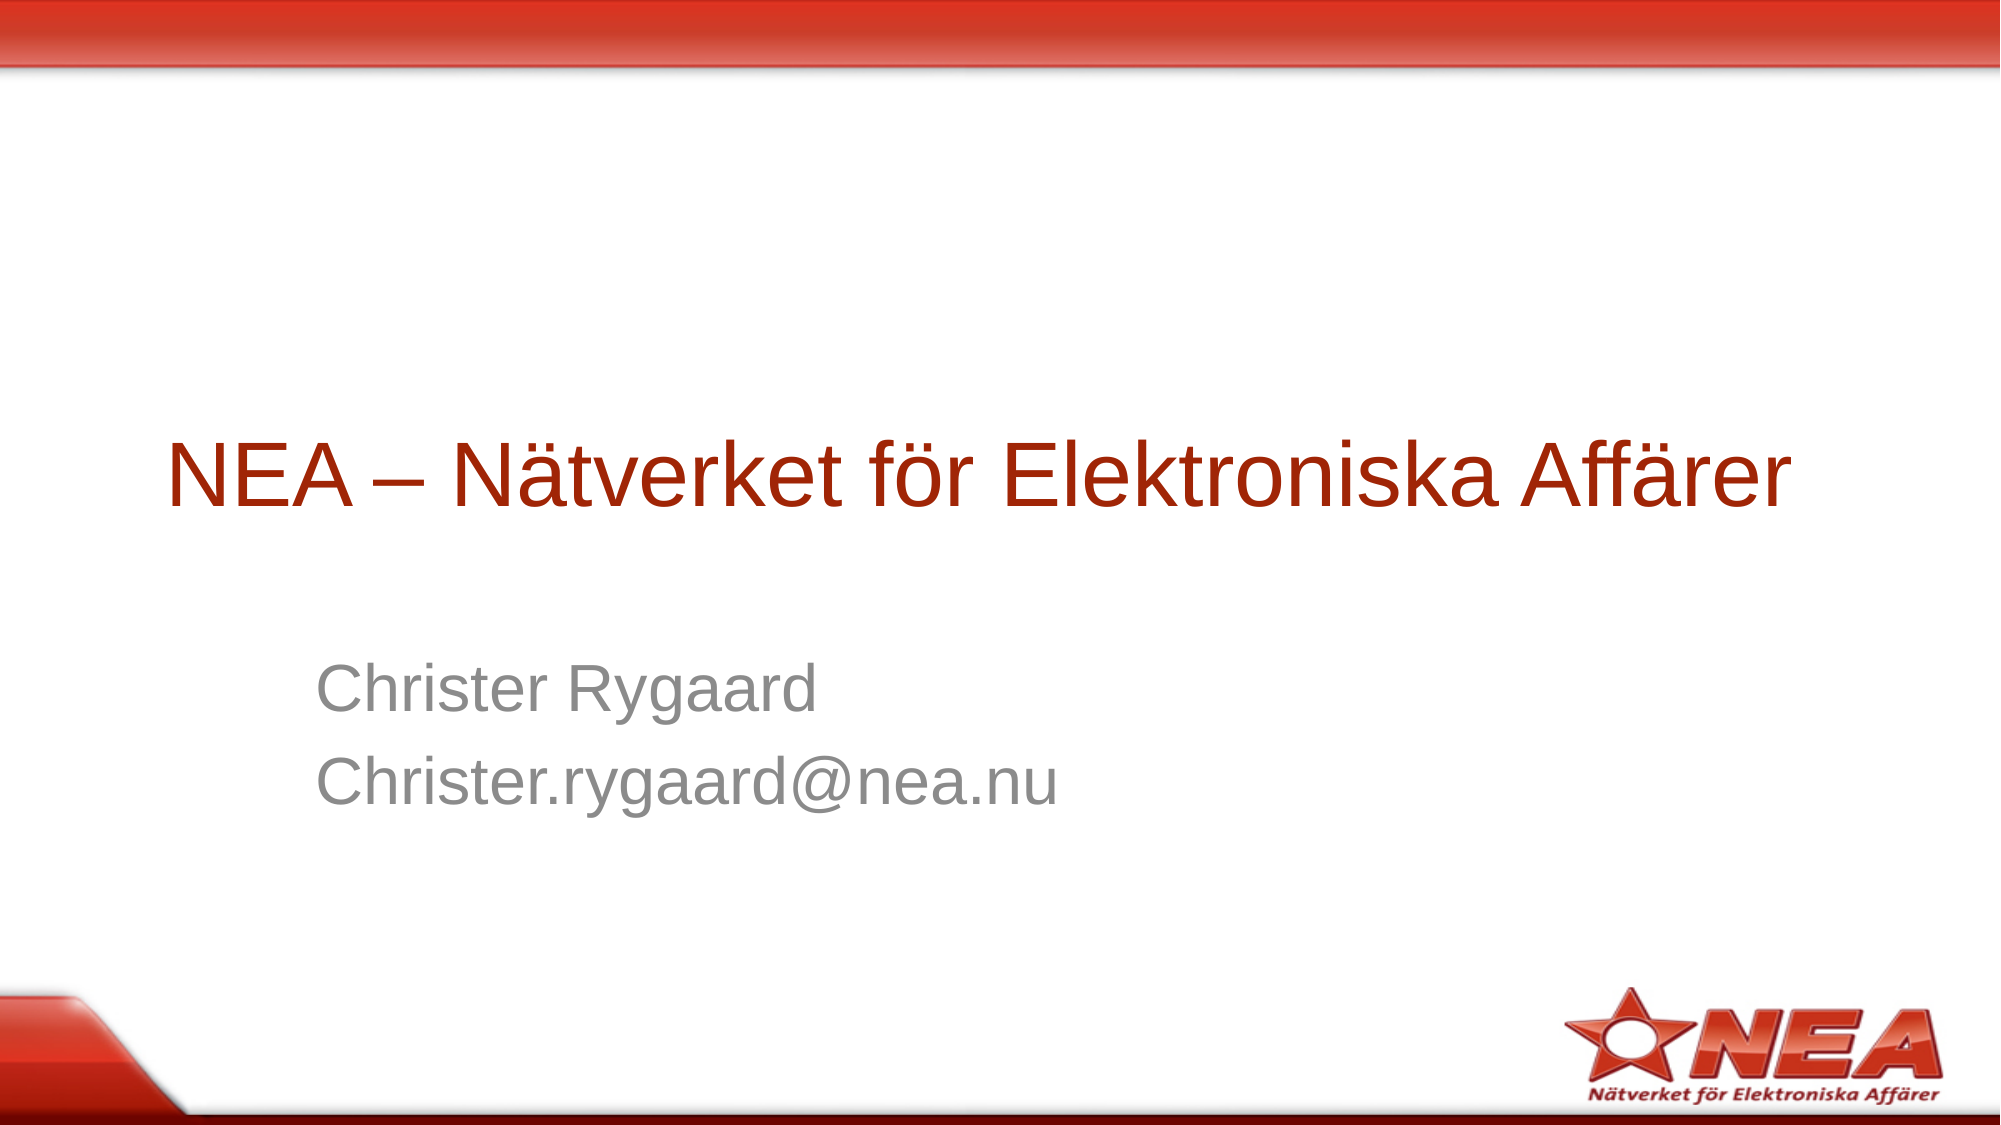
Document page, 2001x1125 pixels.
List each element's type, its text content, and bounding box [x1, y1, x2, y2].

title NEA – Nätverket för Elektroniska Affärer [149, 349, 1851, 591]
picture [0, 0, 2000, 1125]
subtitle Christer Rygaard Christer.rygaard@nea.nu [299, 637, 1701, 926]
